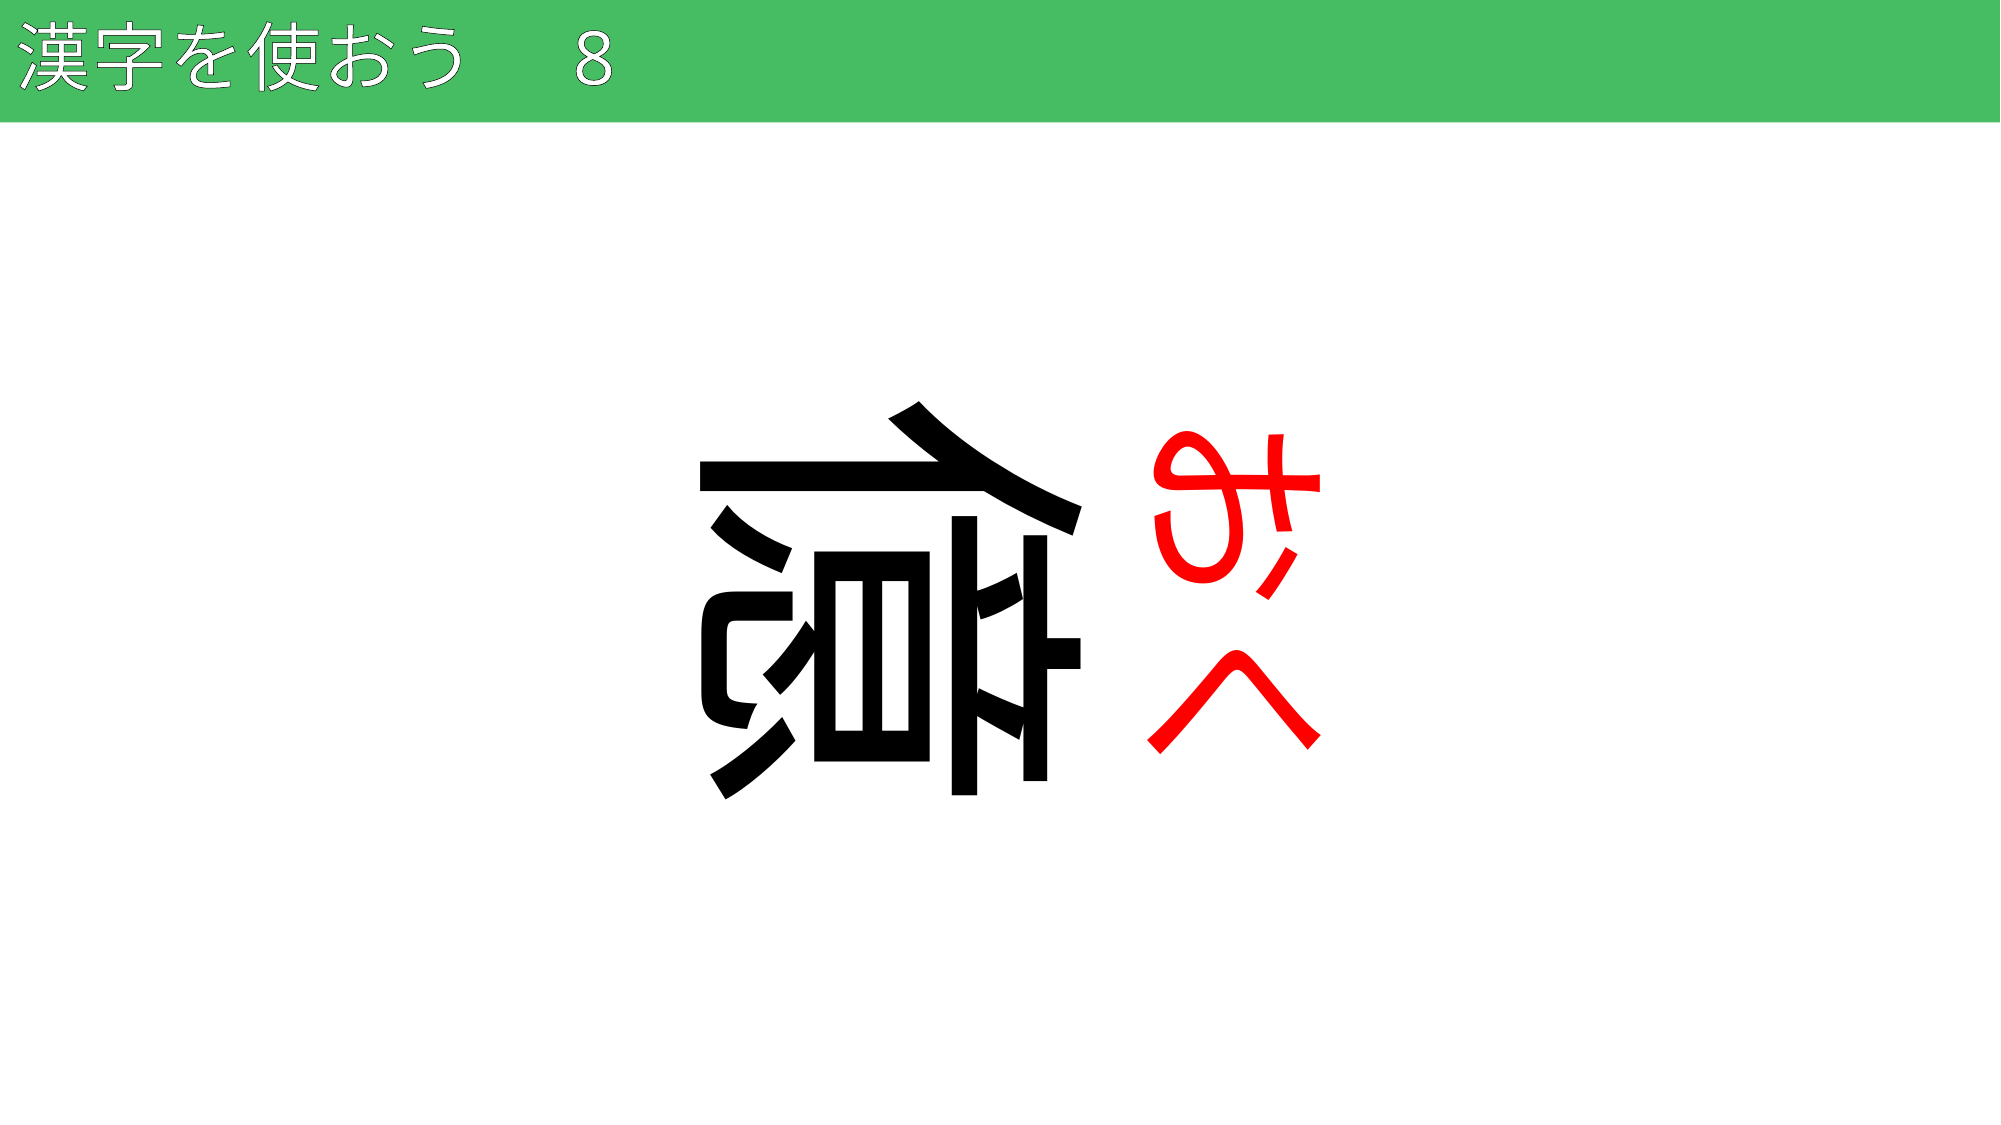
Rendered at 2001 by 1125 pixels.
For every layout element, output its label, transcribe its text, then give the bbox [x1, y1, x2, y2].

text_box おく [1158, 395, 1368, 815]
title 漢字を使おう 8 [0, 0, 1712, 123]
slide_number 59 [1712, 0, 2000, 123]
text_box 億 [621, 379, 1158, 830]
